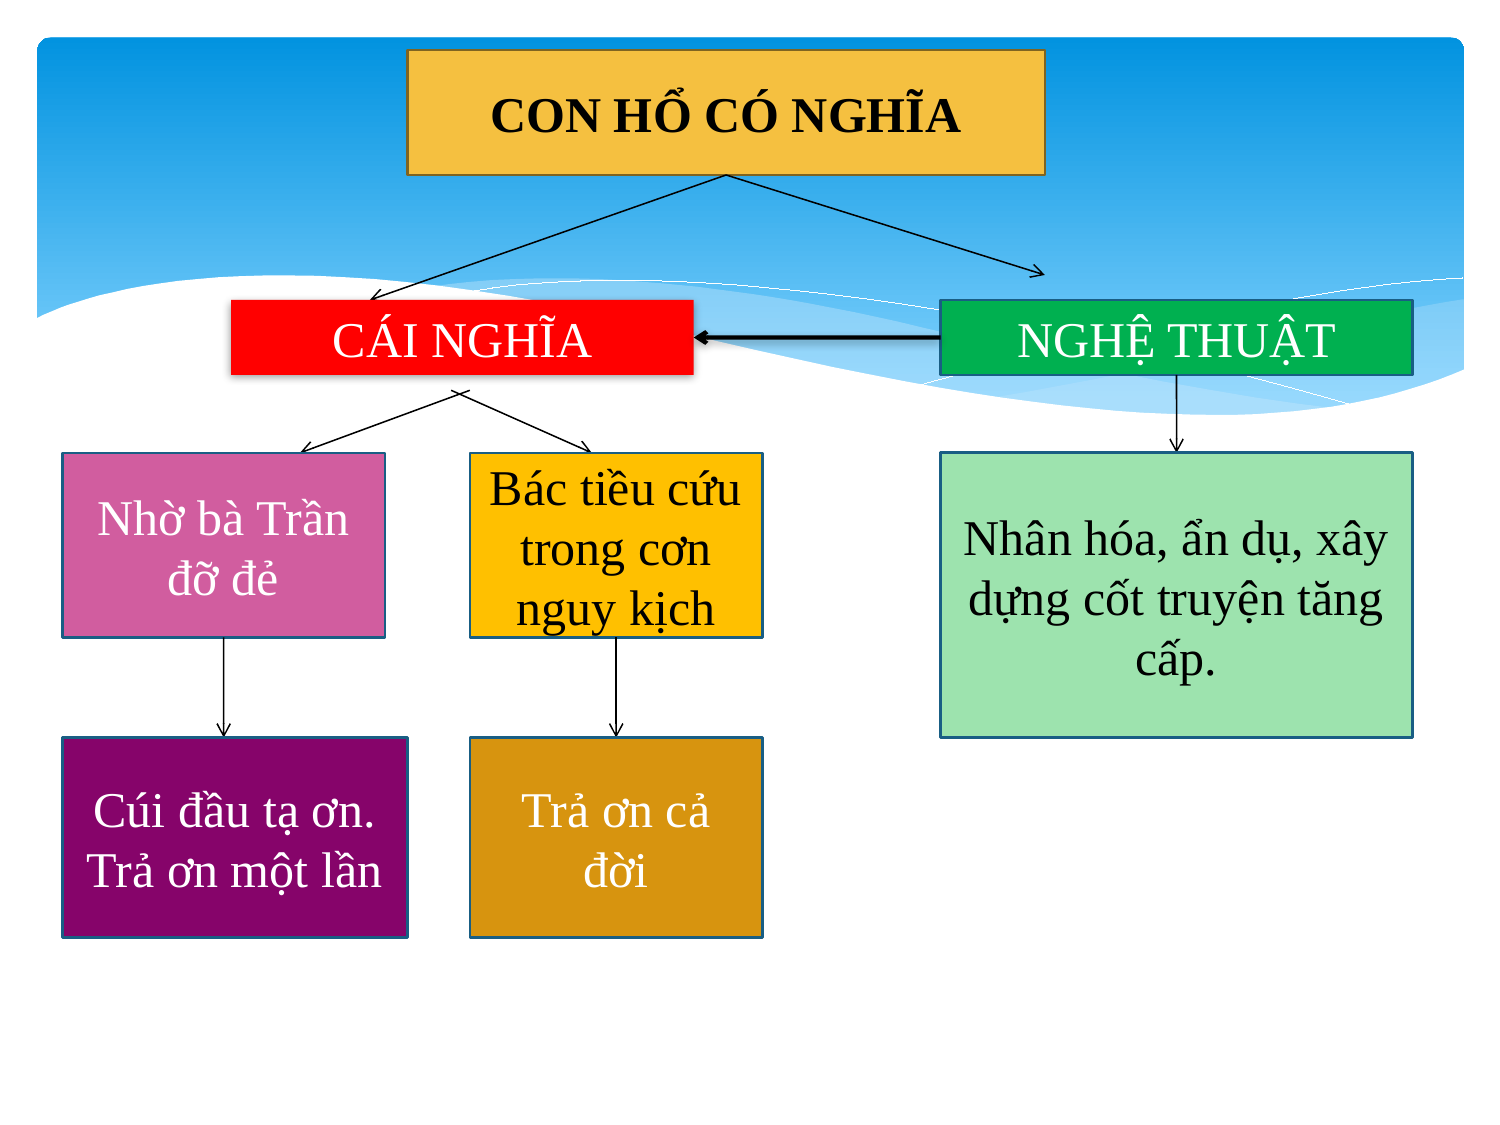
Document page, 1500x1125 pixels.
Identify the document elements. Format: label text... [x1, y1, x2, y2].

text_box Nhờ bà Trần đỡ đẻ [61, 452, 386, 639]
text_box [725, 174, 1046, 276]
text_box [369, 174, 727, 301]
text_box Nhân hóa, ẩn dụ, xây dựng cốt truyện tăng cấp. [939, 451, 1414, 739]
text_box CÁI NGHĨA [231, 299, 694, 375]
text_box CON HỔ CÓ NGHĨA [406, 49, 1046, 174]
text_box Bác tiều cứu trong cơn nguy kịch [469, 452, 764, 639]
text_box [450, 390, 592, 453]
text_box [299, 390, 449, 453]
text_box NGHỆ THUẬT [939, 299, 1414, 376]
text_box Cúi đầu tạ ơn. Trả ơn một lần [61, 736, 409, 939]
text_box Trả ơn cả đời [469, 736, 764, 939]
